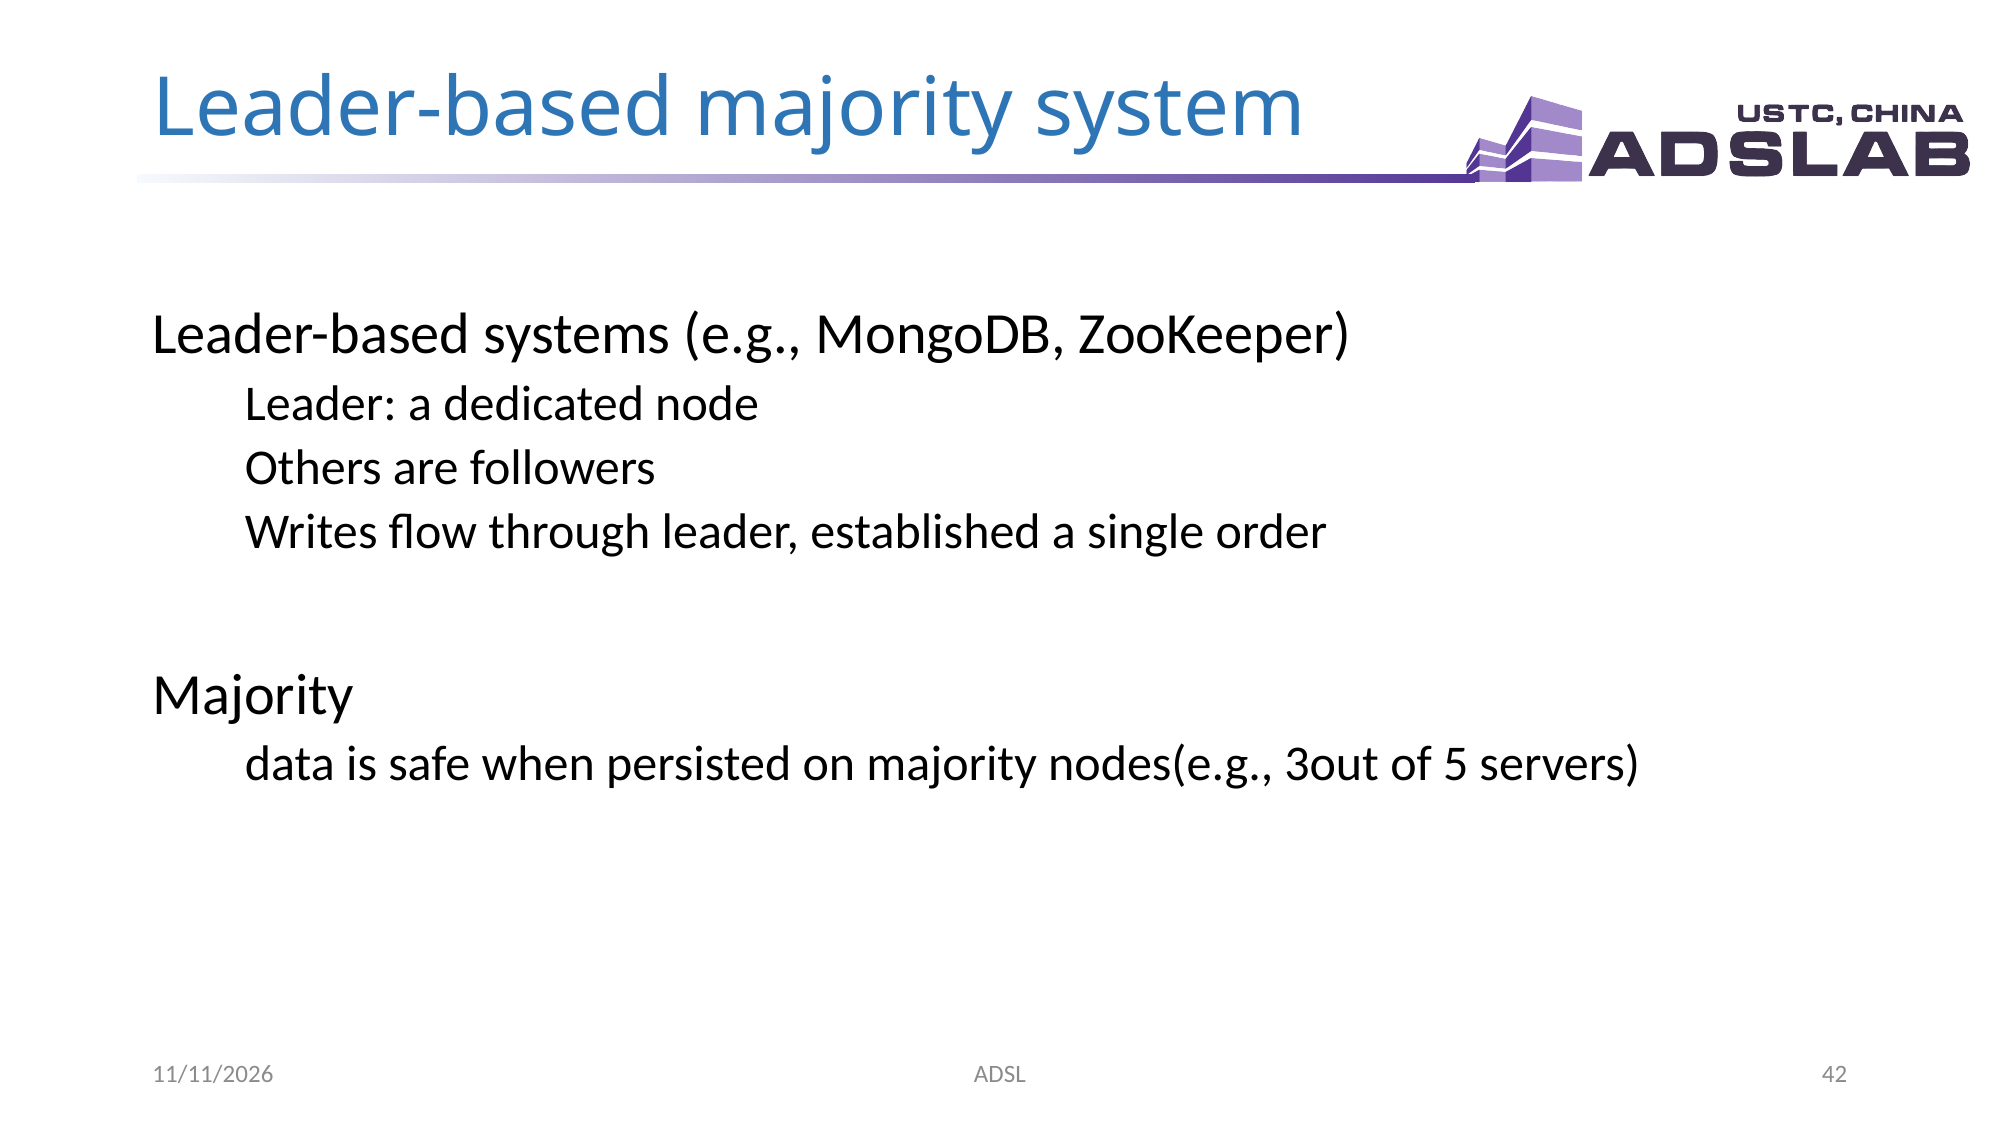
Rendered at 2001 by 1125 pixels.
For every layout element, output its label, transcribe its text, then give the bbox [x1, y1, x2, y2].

footer ADSL [662, 1042, 1338, 1103]
slide_number 42 [1412, 1042, 1863, 1103]
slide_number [137, 1042, 588, 1103]
picture [1459, 93, 1976, 183]
title Leader-based majority system [137, 57, 1459, 161]
list Leader-based systems (e.g., MongoDB, ZooKeeper) Leader: a dedicated node Others are followers Writes flow through leader, established a single order Majority data is safe when persisted on majority nodes(e.g., 3out of 5 servers) [137, 205, 1863, 1016]
